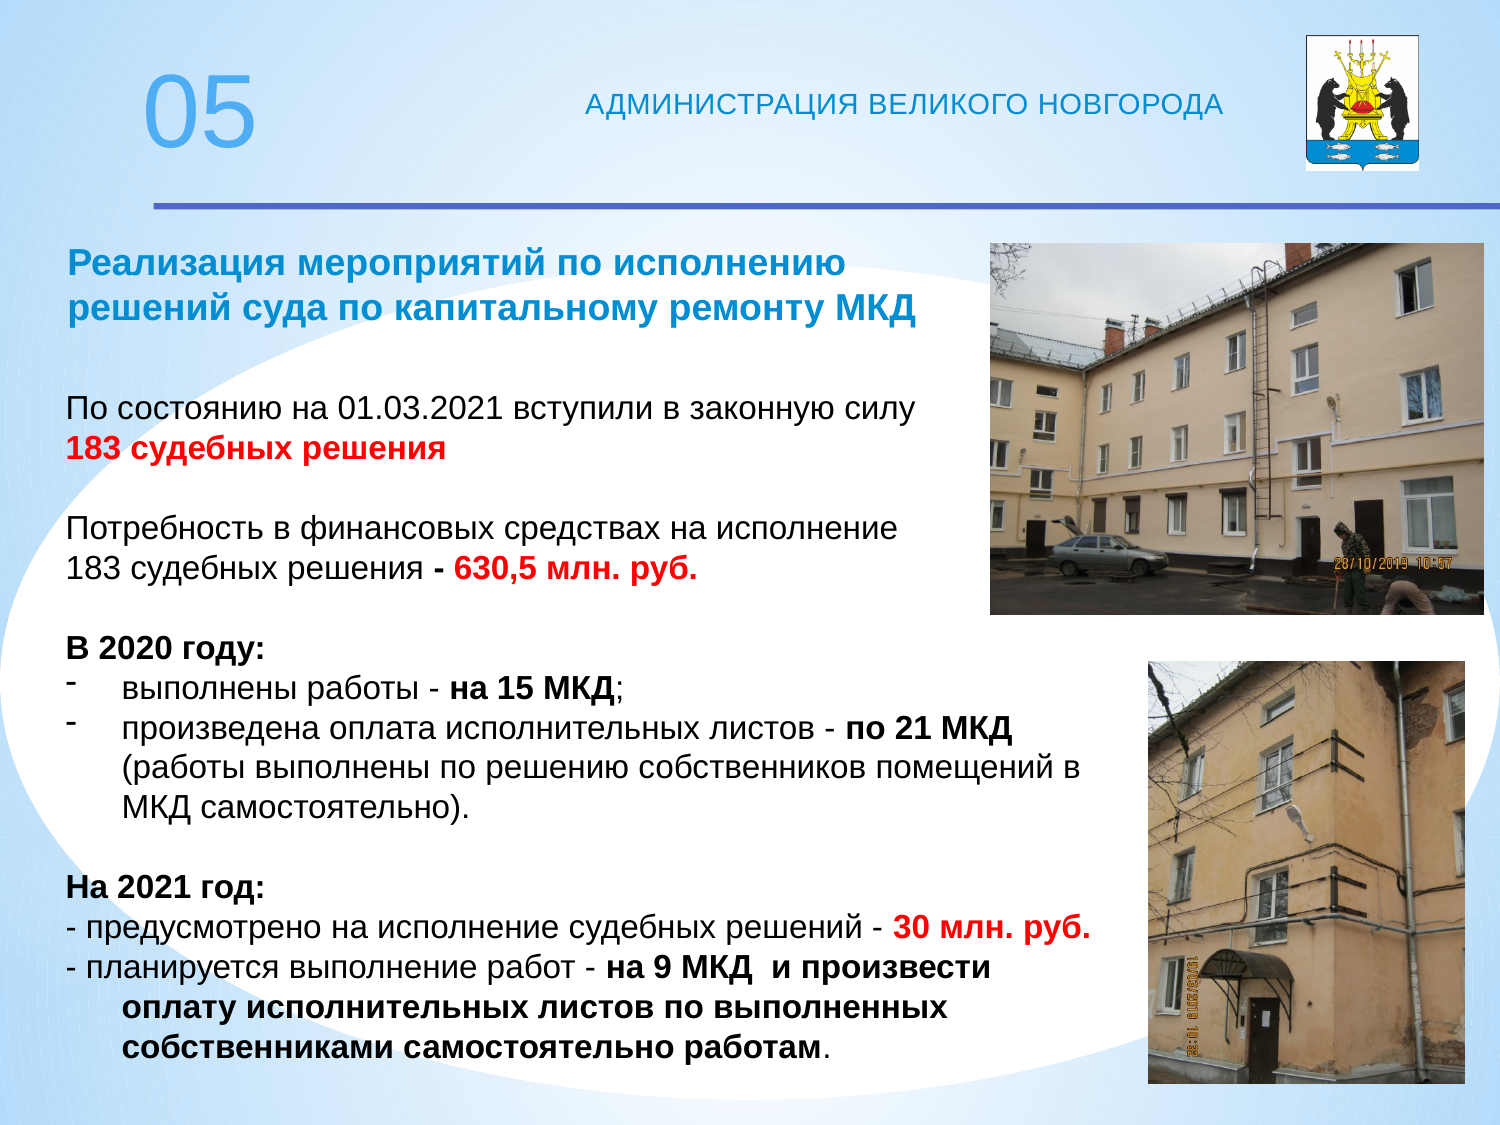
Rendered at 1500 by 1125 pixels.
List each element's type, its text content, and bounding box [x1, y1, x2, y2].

picture [1328, 154, 1350, 160]
text_box 05 [98, 36, 312, 177]
text_box АДМИНИСТРАЦИЯ ВЕЛИКОГО НОВГОРОДА [570, 81, 1301, 126]
text_box Реализация мероприятий по исполнению решений суда по капитальному ремонту МКД [52, 230, 1135, 379]
picture [1328, 144, 1349, 150]
picture [1306, 35, 1419, 140]
picture [1306, 158, 1419, 171]
picture [989, 243, 1485, 615]
picture [1148, 660, 1466, 1084]
picture [1377, 144, 1398, 150]
text_box По состоянию на 01.03.2021 вступили в законную силу 183 судебных решения Потребность в финансовых средствах на исполнение 183 судебных решения - 630,5 млн. руб. В 2020 году: выполнены работы - на 15 МКД; произведена оплата исполнительных листов - по 21 МКД (работы выполнены по решению собственников помещений в МКД самостоятельно). На 2021 год: - предусмотрено на исполнение судебных решений - 30 млн. руб. - планируется выполнение работ - на 9 МКД и произвести оплату исполнительных листов по выполненных собственниками самостоятельно работам. [50, 379, 1123, 1073]
picture [1376, 154, 1398, 160]
